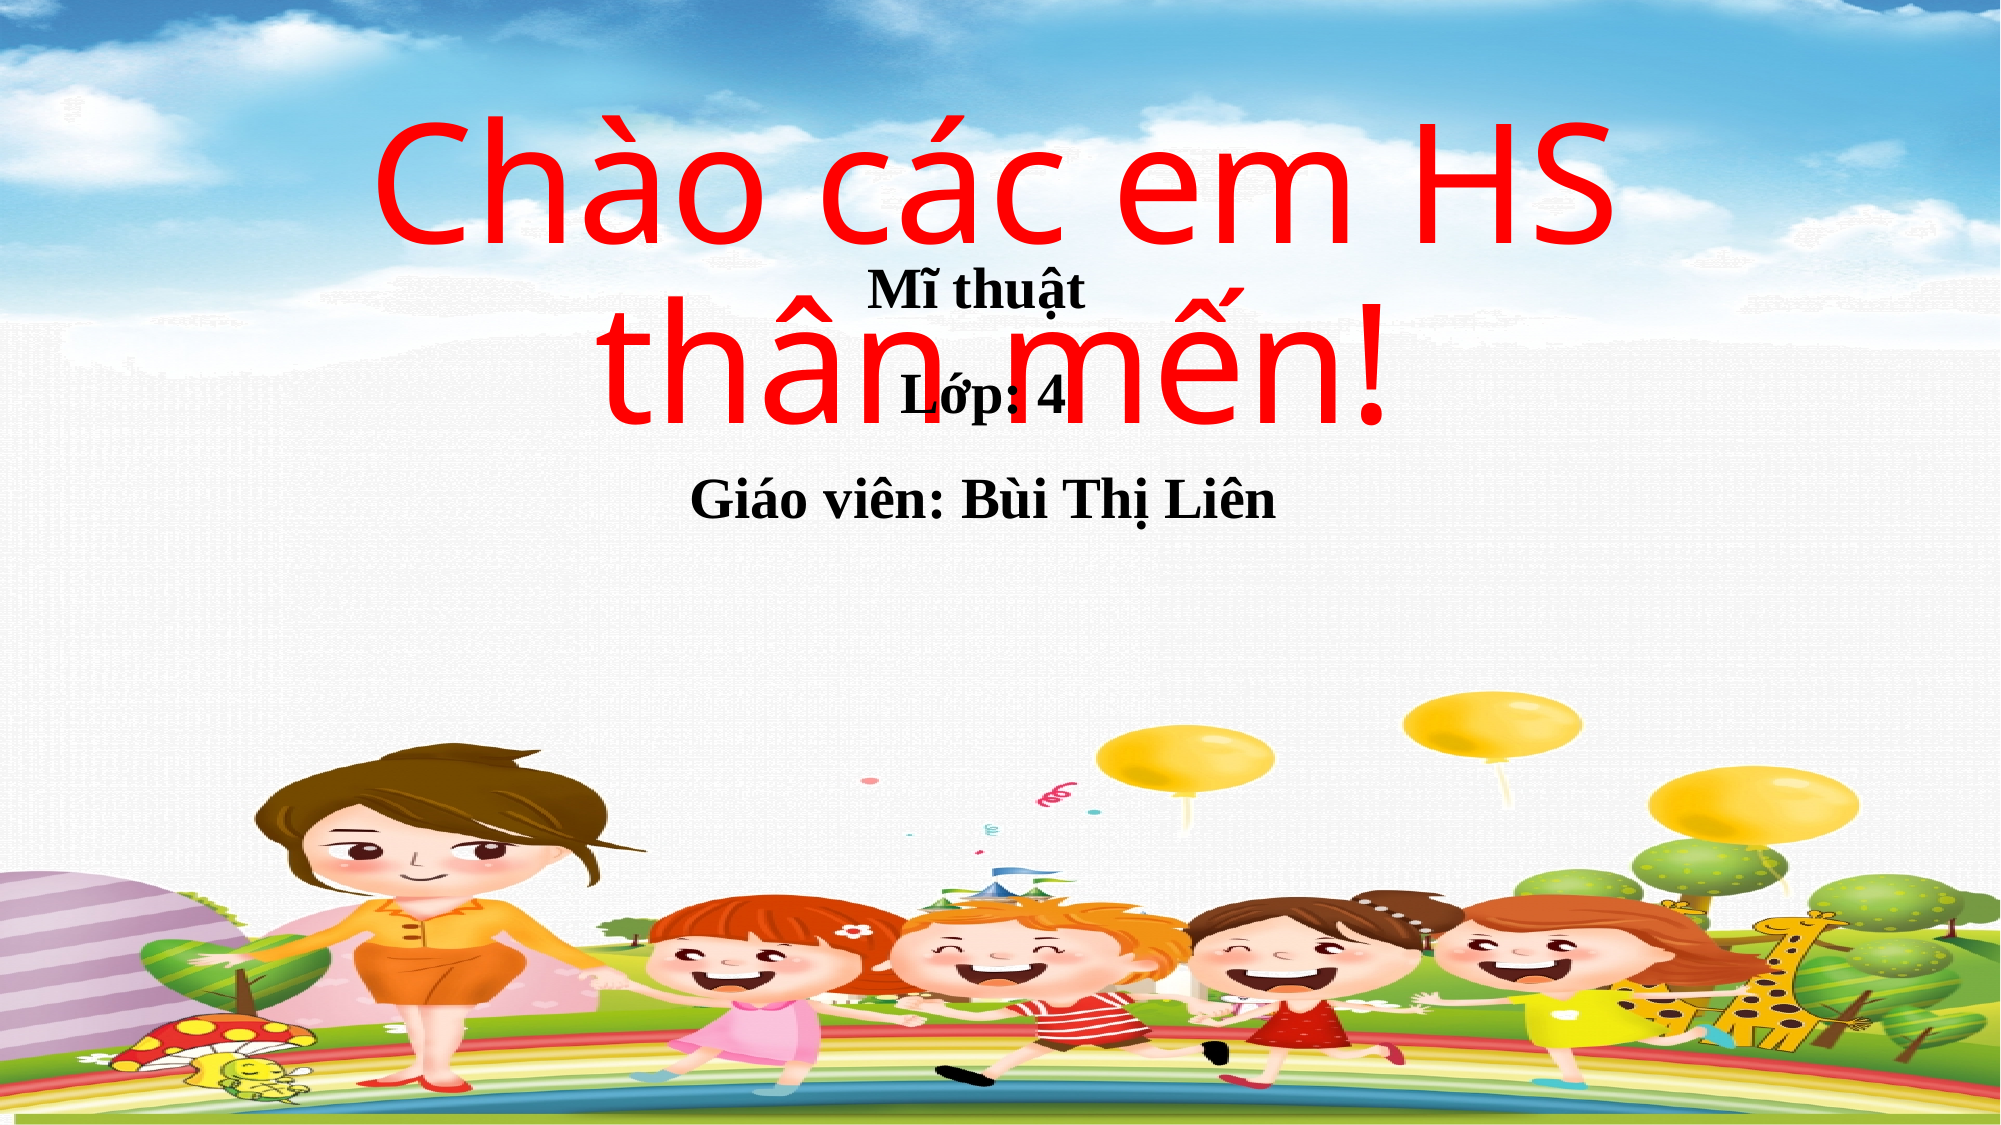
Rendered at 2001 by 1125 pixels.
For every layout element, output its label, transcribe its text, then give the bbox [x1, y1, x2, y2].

subtitle Chào các em HS thân mến! [237, 92, 1752, 636]
picture [0, 0, 2001, 1125]
text_box Mĩ thuật Lớp: 4 Giáo viên: Bùi Thị Liên [589, 207, 1378, 643]
